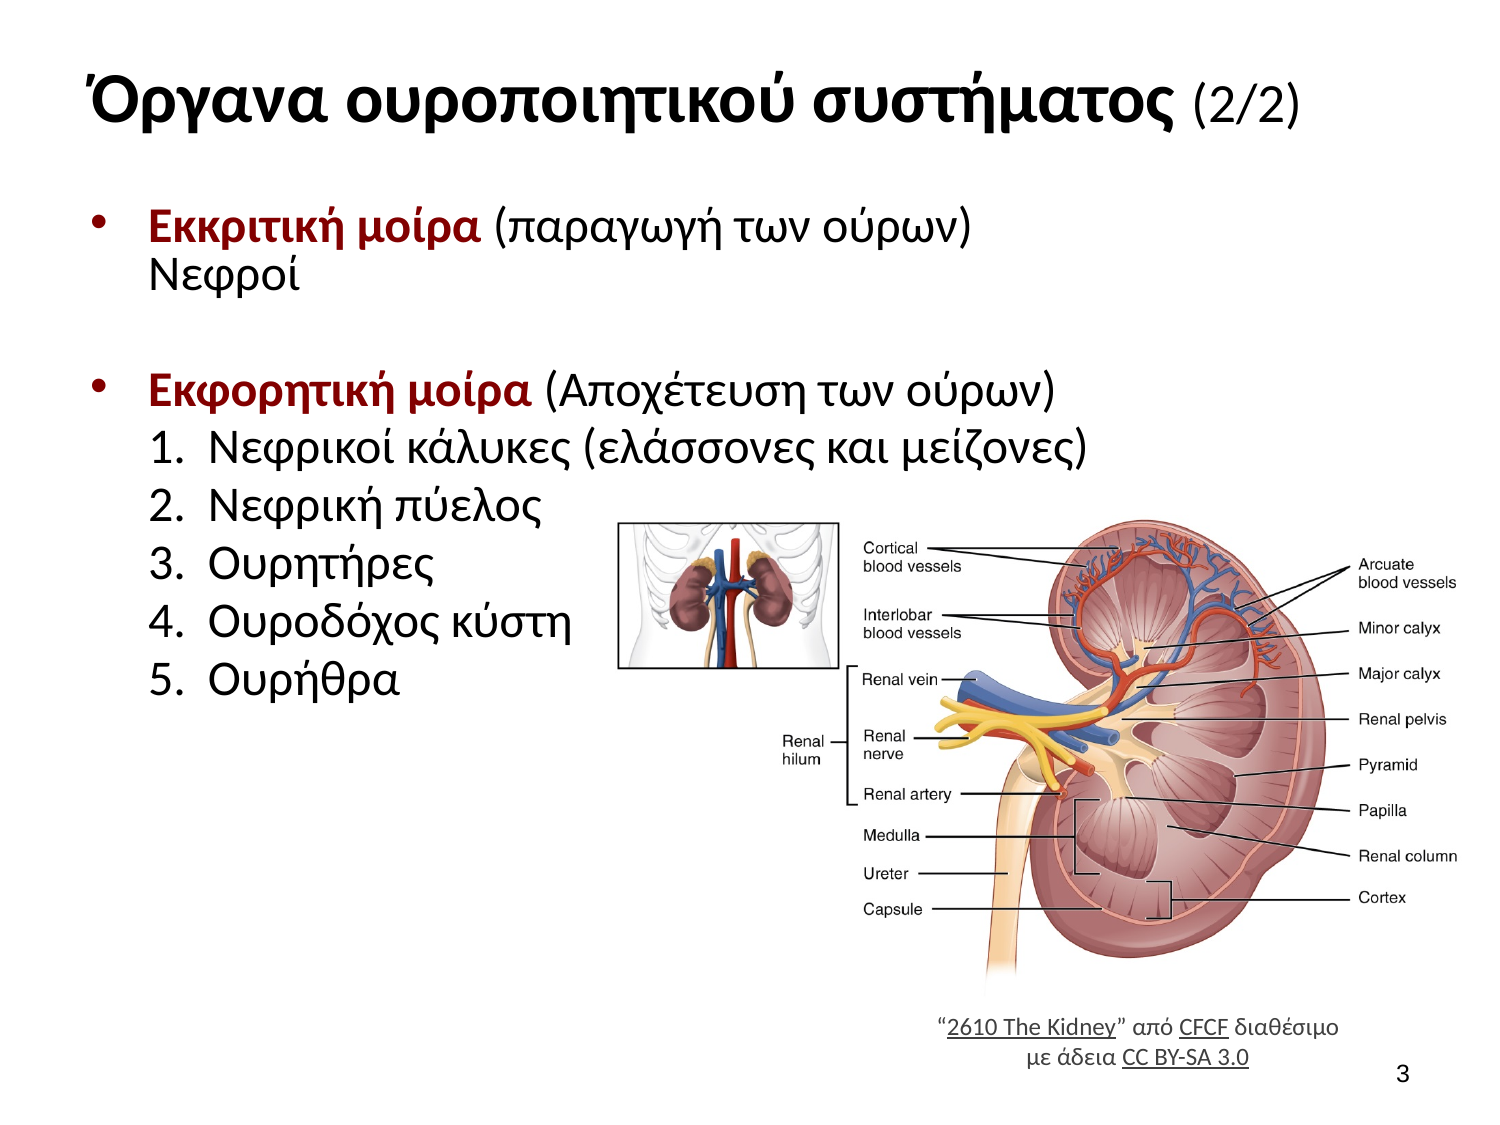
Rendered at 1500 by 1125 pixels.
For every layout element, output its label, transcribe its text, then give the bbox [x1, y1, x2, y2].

slide_number 2 [1074, 1042, 1425, 1103]
title Όργανα ουροποιητικού συστήματος (2/2) [76, 19, 1427, 169]
list Εκκριτική μοίρα (παραγωγή των ούρων) Νεφροί Εκφορητική μοίρα (Aποχέτευση των ούρων) Νεφρικοί κάλυκες (ελάσσονες και μείζονες) Νεφρική πύελος Ουρητήρες Ουροδόχος κύστη Ουρήθρα [75, 196, 1128, 1024]
picture [609, 514, 1464, 1004]
text_box “2610 The Kidney” από CFCF διαθέσιμο με άδεια CC BY-SA 3.0 [919, 1012, 1357, 1078]
